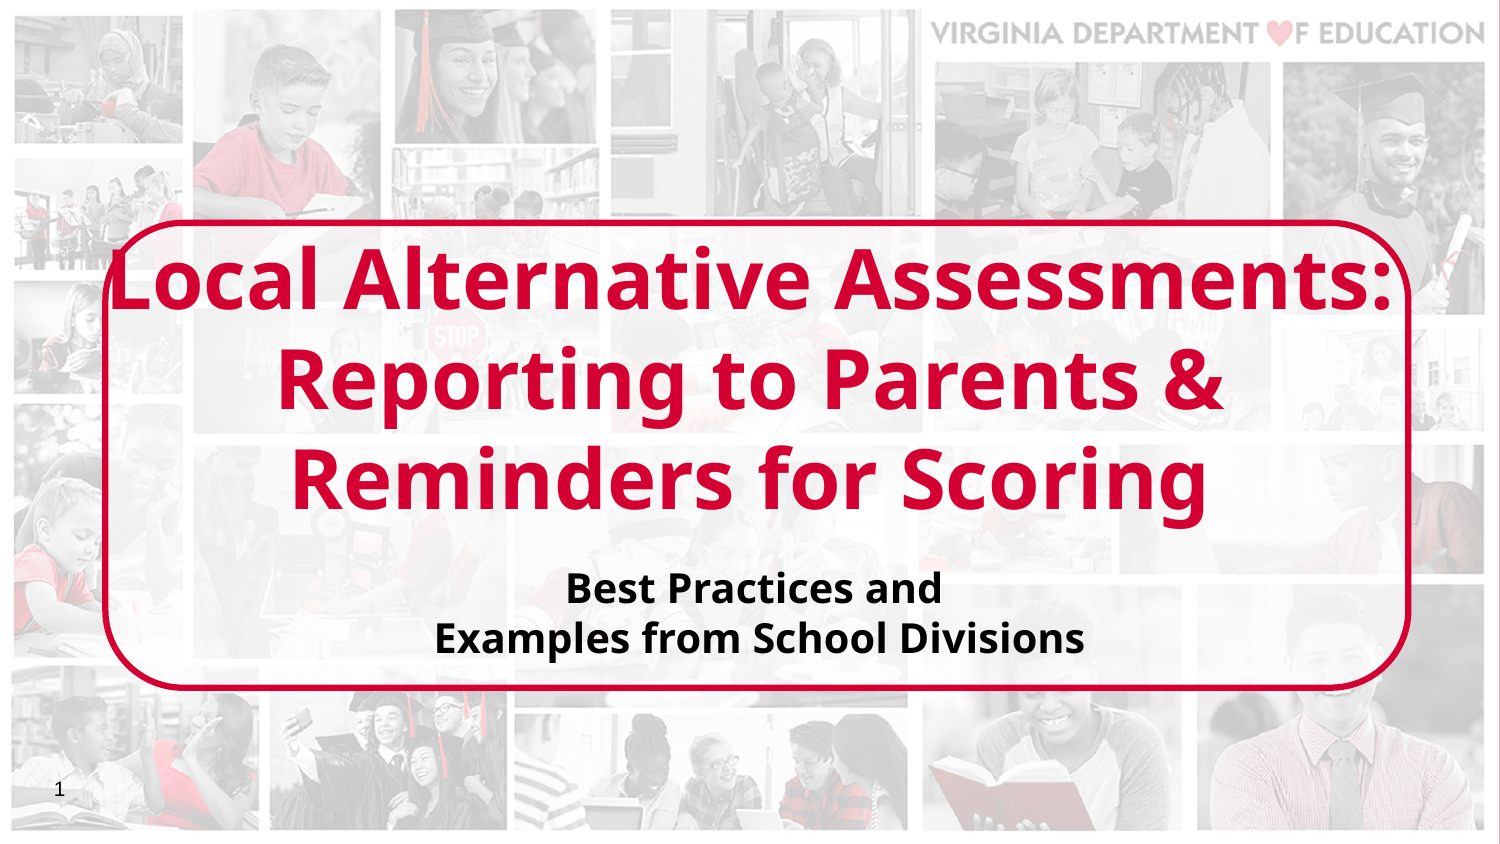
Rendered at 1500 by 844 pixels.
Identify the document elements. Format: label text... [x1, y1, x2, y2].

subtitle Best Practices and Examples from School Divisions [51, 546, 1449, 678]
title Local Alternative Assessments: Reporting to Parents & Reminders for Scoring [51, 204, 1449, 541]
picture [0, 0, 1500, 844]
slide_number 1 [38, 755, 129, 821]
